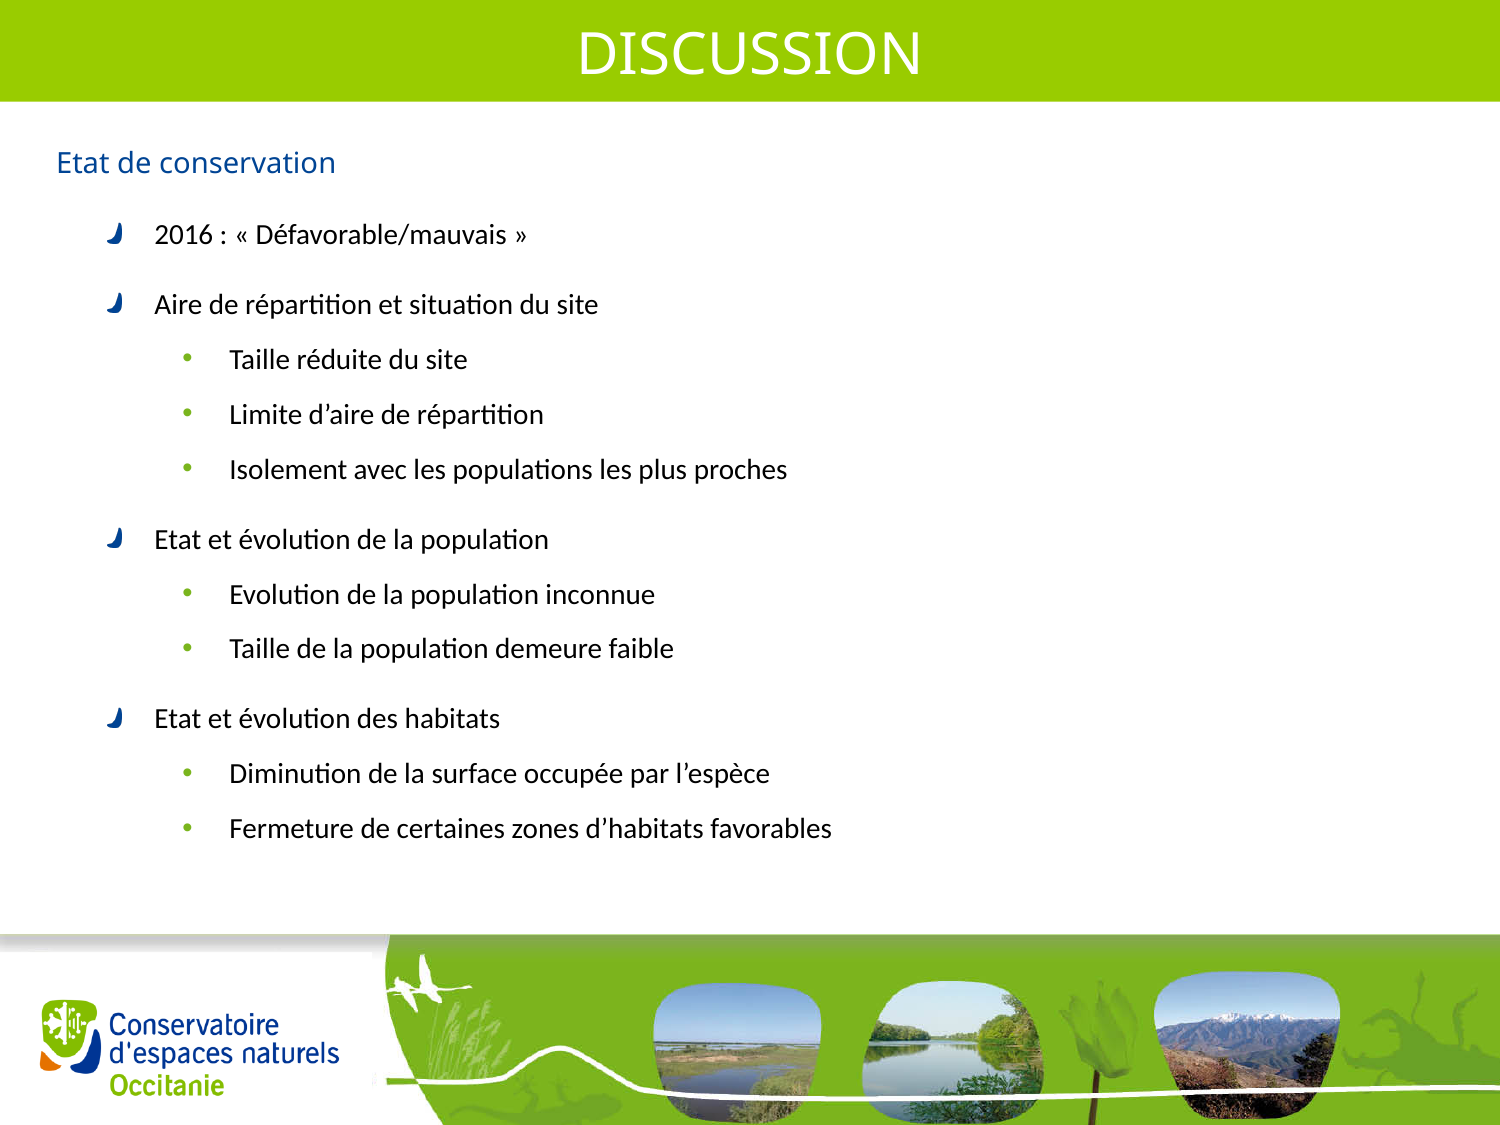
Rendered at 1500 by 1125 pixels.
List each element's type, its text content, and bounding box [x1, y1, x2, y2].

picture [107, 222, 122, 244]
picture [0, 927, 1500, 1125]
picture [107, 292, 122, 313]
picture [17, 977, 361, 1118]
picture [107, 527, 122, 548]
text_box DISCUSSION [0, 0, 1500, 102]
text_box 2016 : « Défavorable/mauvais » Aire de répartition et situation du site Taille réduite du site Limite d’aire de répartition Isolement avec les populations les plus proches Etat et évolution de la population Evolution de la population inconnue Taille de la population demeure faible Etat et évolution des habitats Diminution de la surface occupée par l’espèce Fermeture de certaines zones d’habitats favorables [17, 208, 1483, 852]
text_box Etat de conservation [41, 137, 1459, 187]
picture [107, 707, 122, 728]
